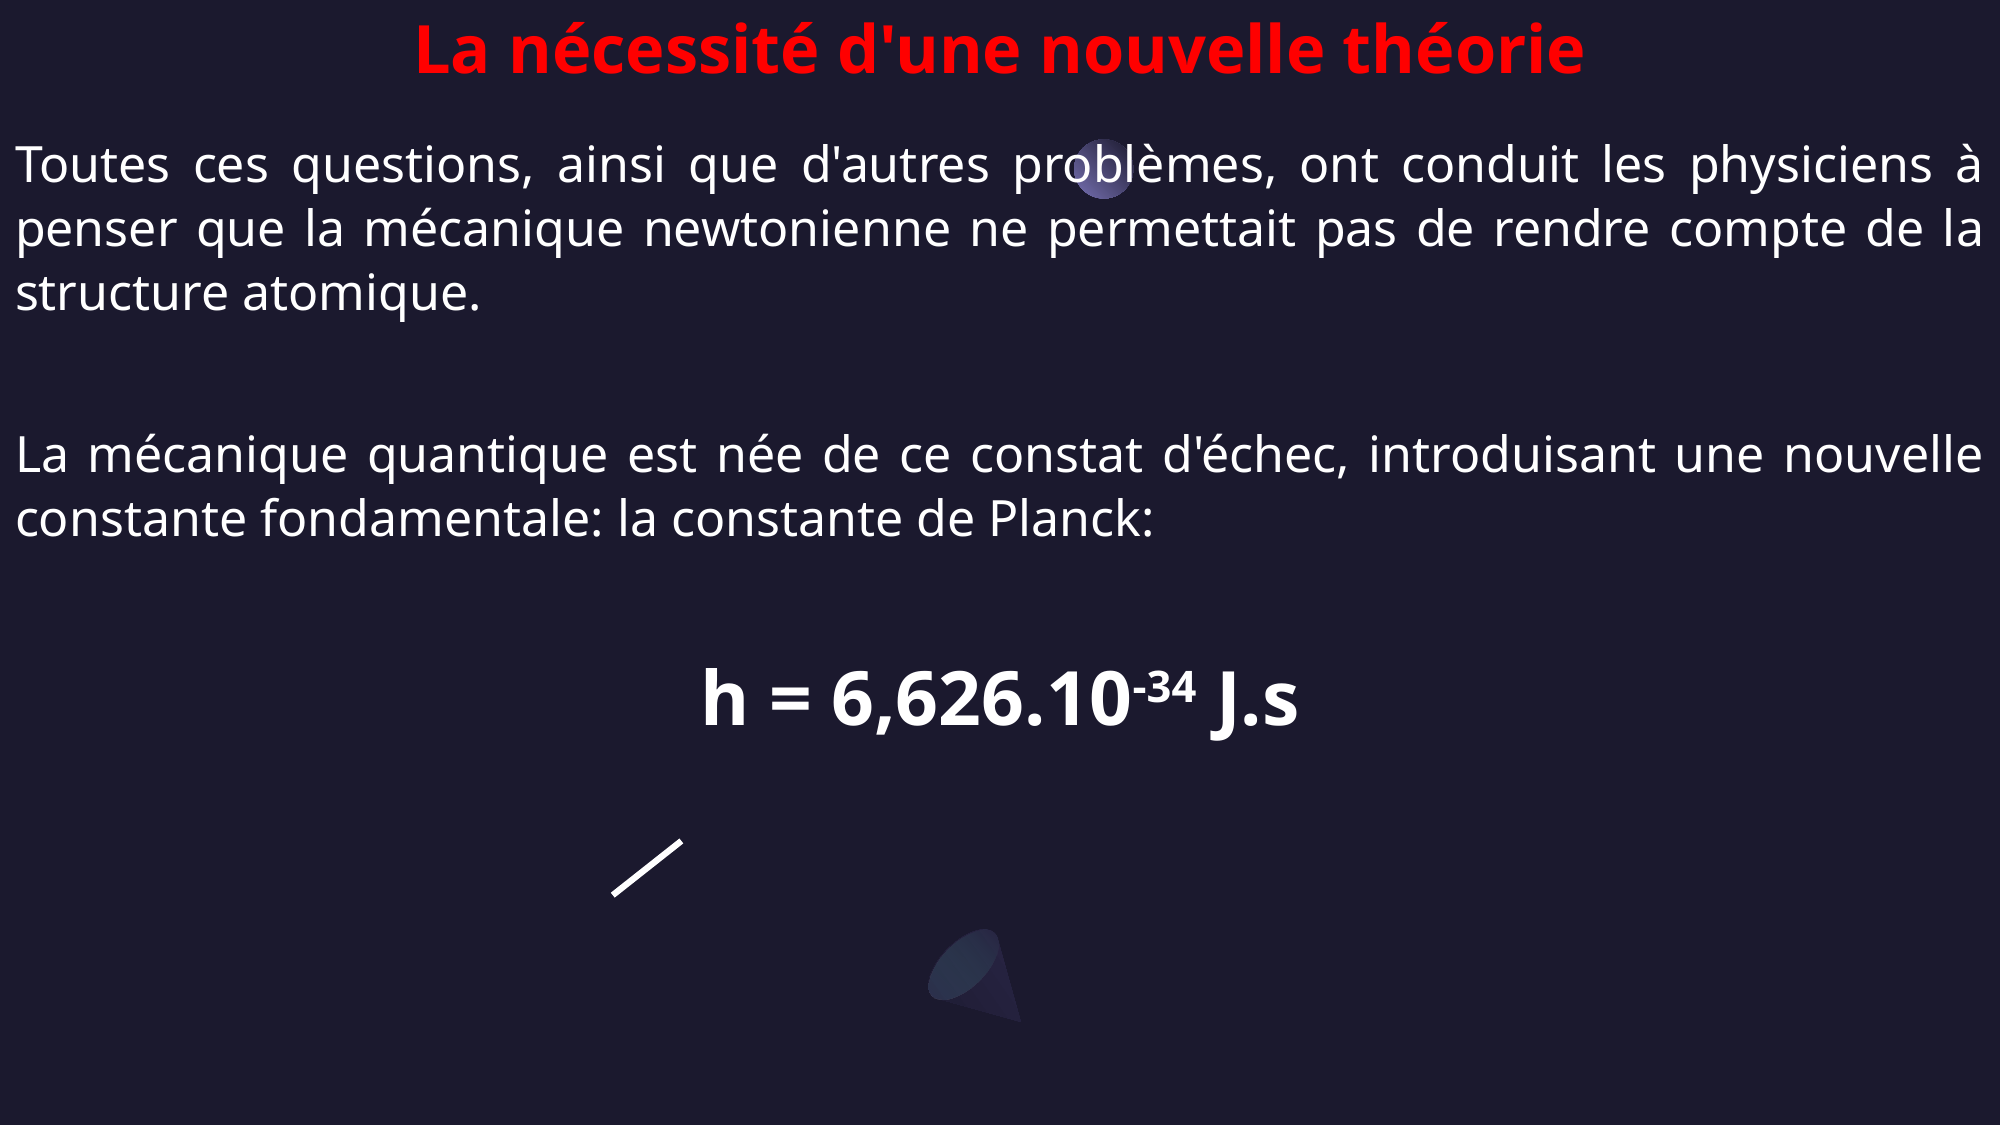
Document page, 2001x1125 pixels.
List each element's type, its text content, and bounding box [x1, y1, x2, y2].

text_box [612, 840, 682, 896]
text_box La nécessité d'une nouvelle théorie [0, 0, 2000, 95]
